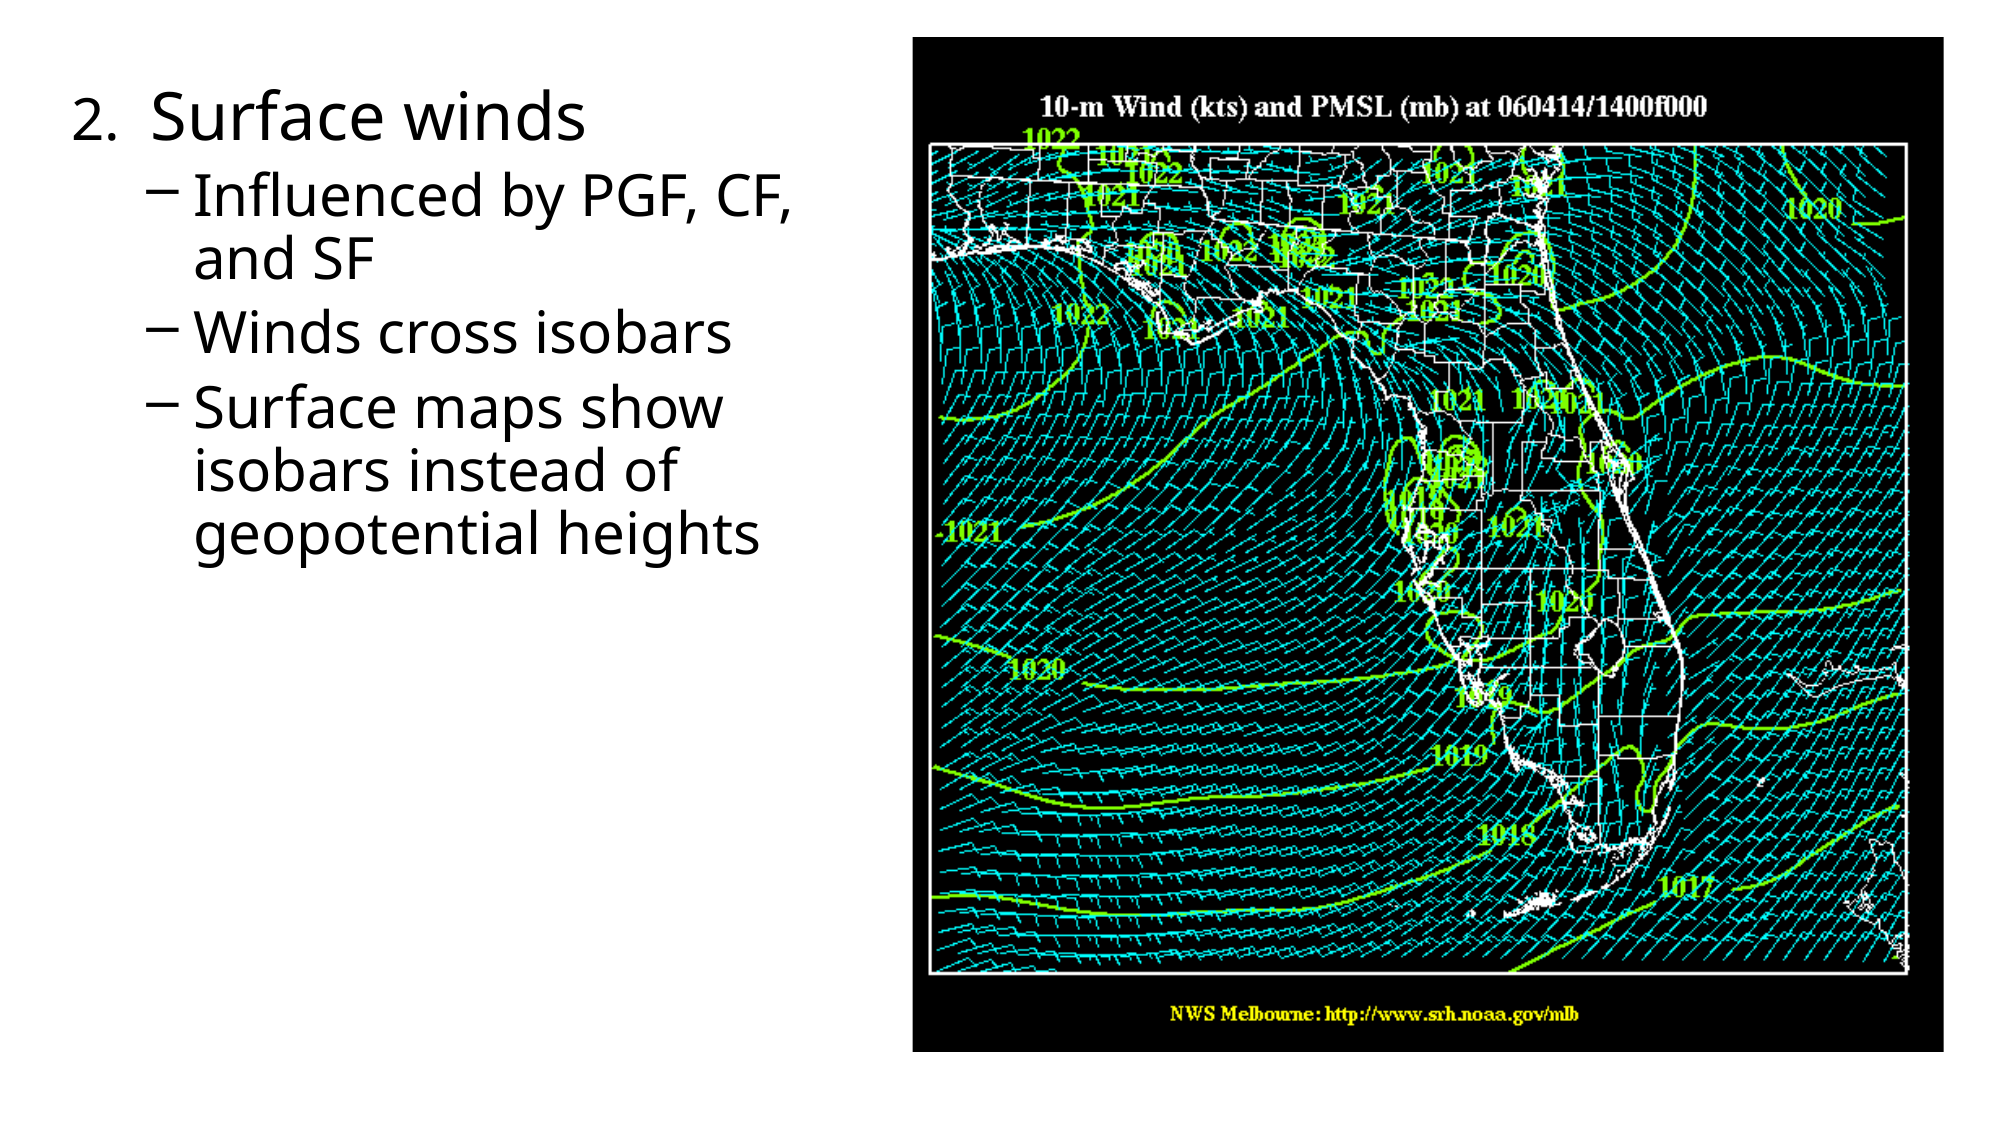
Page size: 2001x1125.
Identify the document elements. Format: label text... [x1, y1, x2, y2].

picture [912, 37, 1944, 1053]
list 2. Surface winds Influenced by PGF, CF, and SF Winds cross isobars Surface maps show isobars instead of geopotential heights [56, 75, 850, 825]
